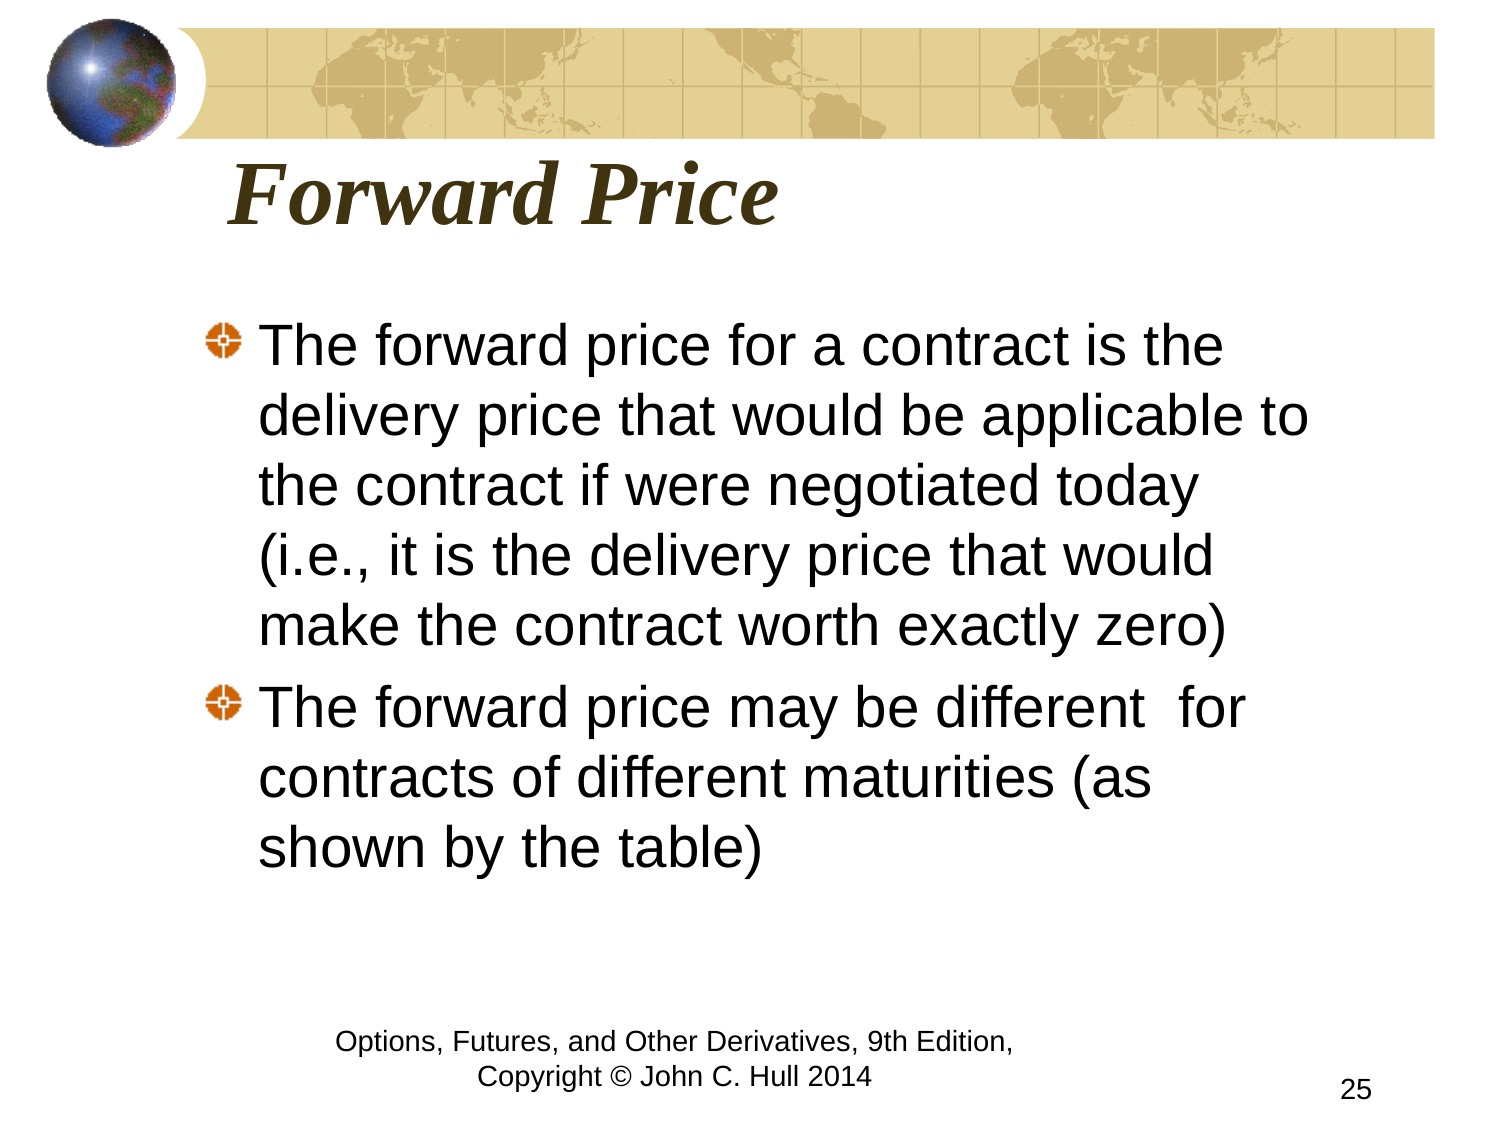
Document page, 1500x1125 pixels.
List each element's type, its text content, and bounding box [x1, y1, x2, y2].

footer Options, Futures, and Other Derivatives, 9th Edition, Copyright © John C. Hull 2014 [262, 1024, 1088, 1101]
picture [42, 14, 190, 151]
picture [202, 683, 244, 725]
text_box [512, 1024, 988, 1100]
title Forward Price [212, 99, 1400, 275]
slide_number 25 [1074, 1037, 1388, 1113]
text_box [112, 1024, 425, 1100]
list The forward price for a contract is the delivery price that would be applicable to the contract if were negotiated today (i.e., it is the delivery price that would make the contract worth exactly zero) The forward price may be different for contracts of different maturities (as shown by the table) [187, 299, 1338, 984]
picture [202, 321, 244, 363]
